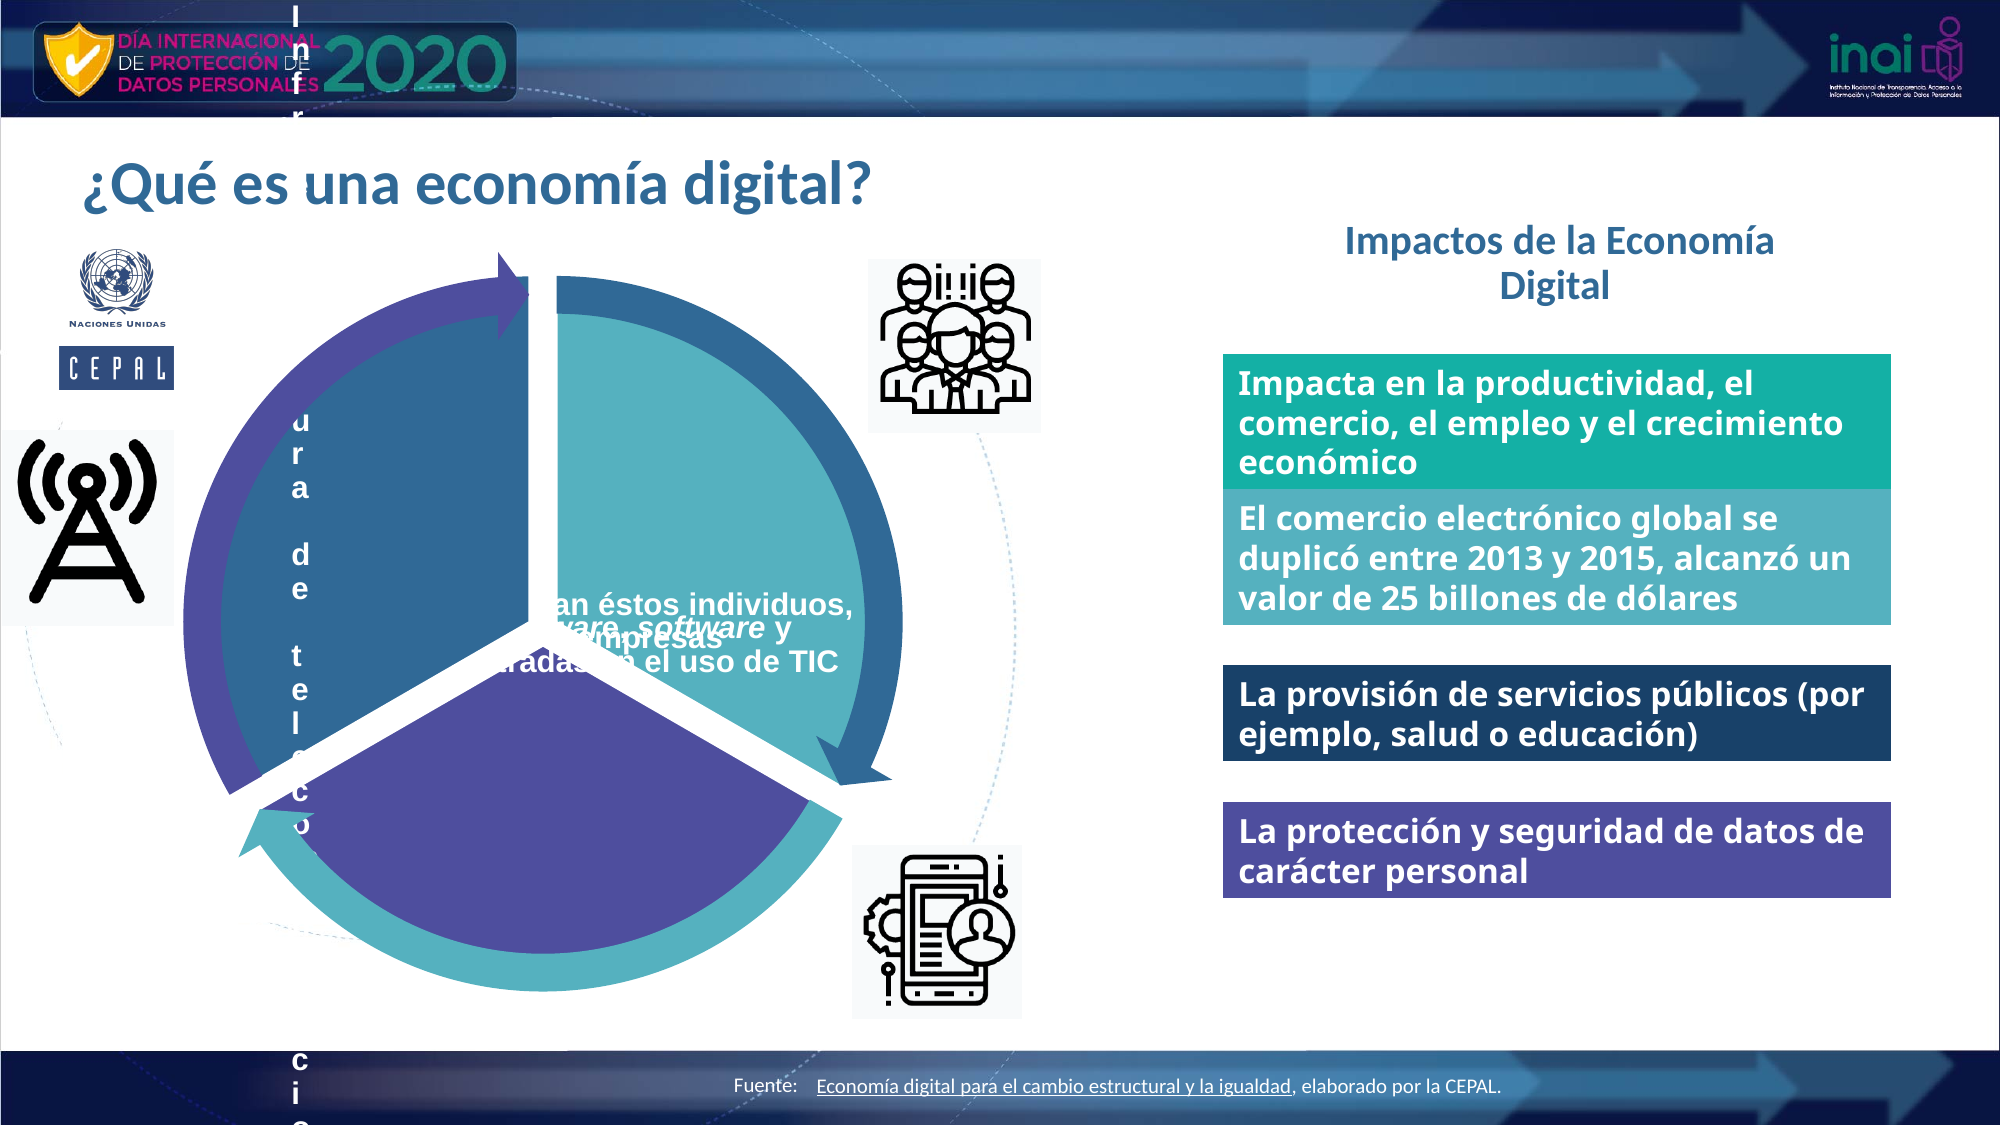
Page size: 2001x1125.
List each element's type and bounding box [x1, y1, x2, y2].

text_box [0, 232, 1221, 1019]
picture [868, 259, 1041, 434]
picture [0, 0, 2000, 1125]
picture [2, 430, 174, 626]
